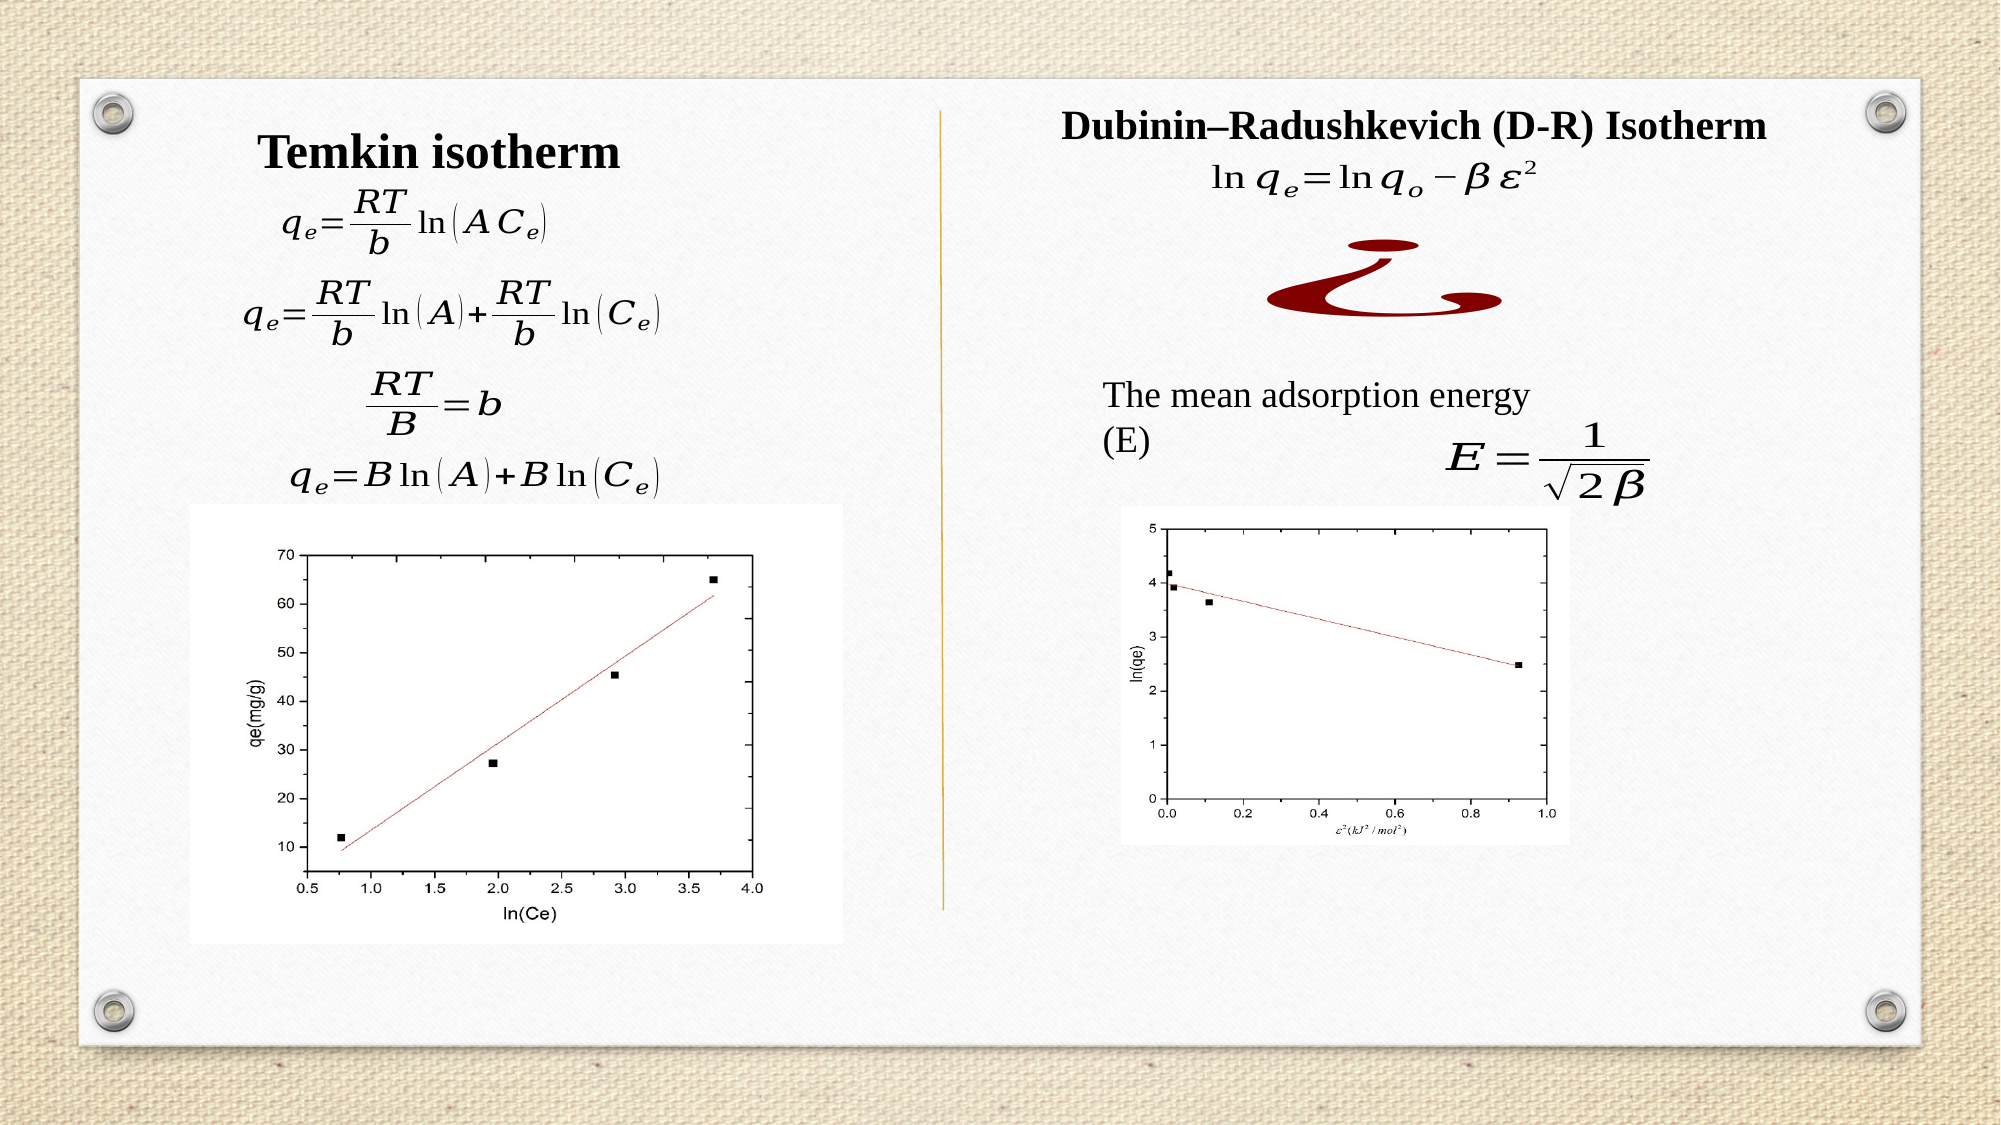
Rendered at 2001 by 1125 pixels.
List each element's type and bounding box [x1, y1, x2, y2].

text_box [190, 90, 1753, 944]
picture [0, 0, 2001, 1125]
